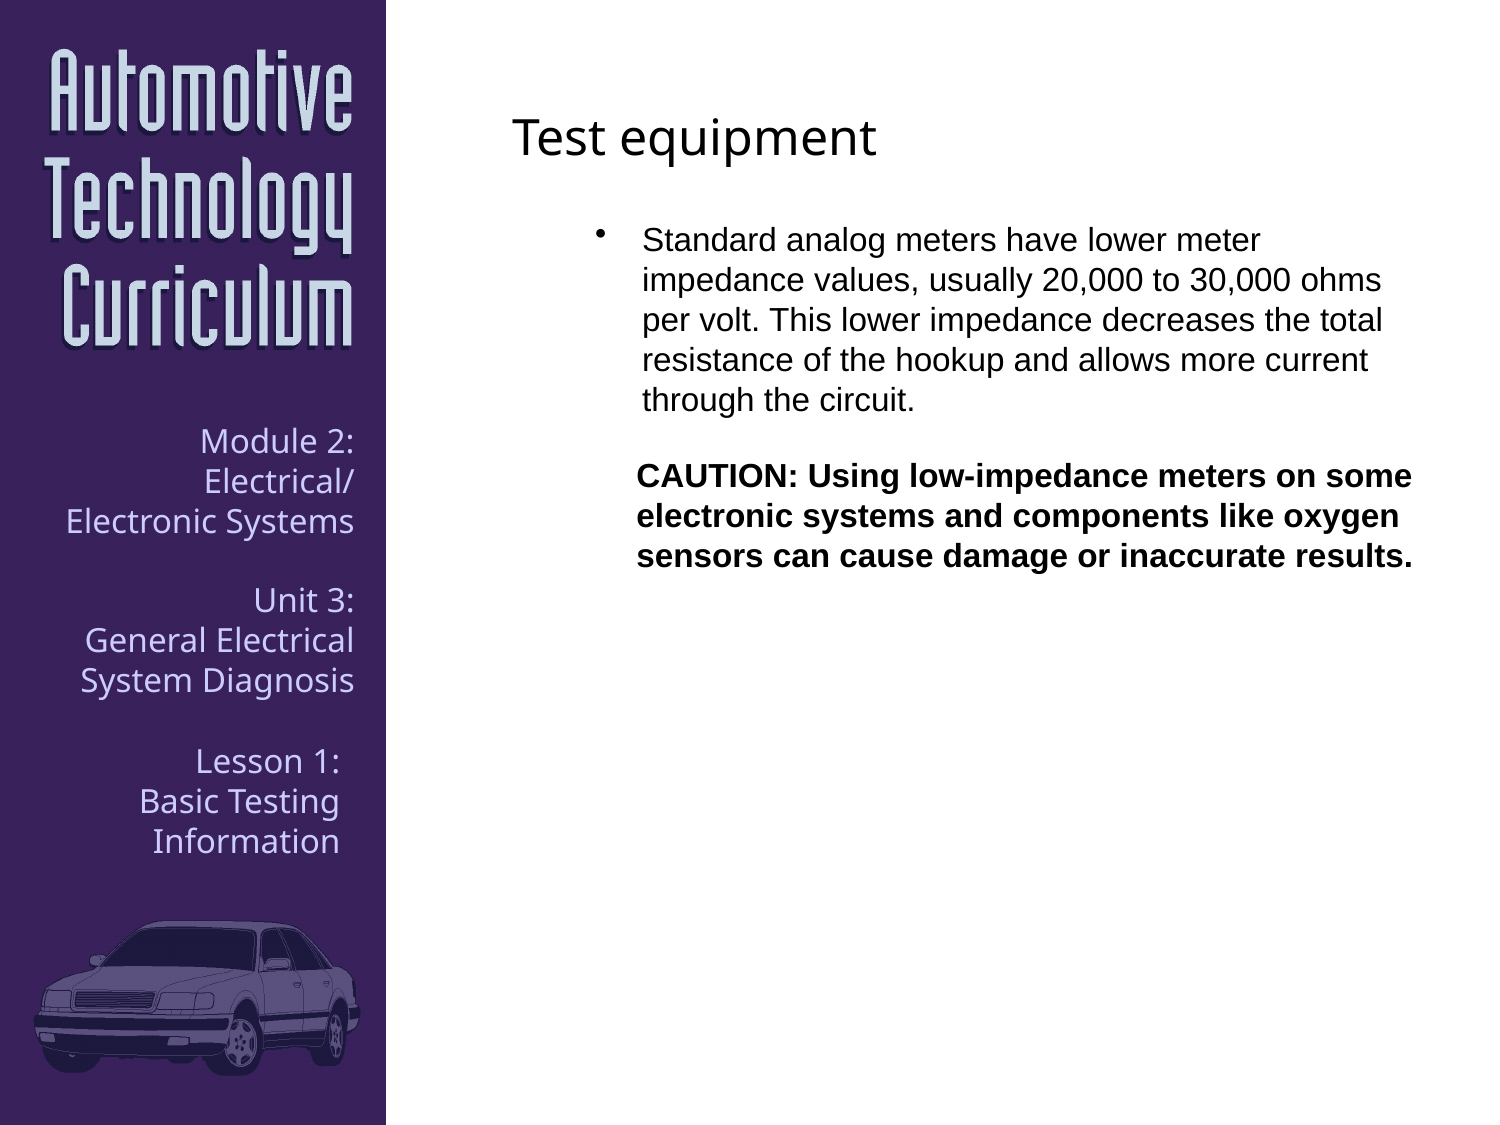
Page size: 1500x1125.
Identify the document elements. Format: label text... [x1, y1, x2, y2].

text_box Test equipment [478, 97, 1435, 173]
picture [0, 0, 386, 1125]
text_box CAUTION: Using low-impedance meters on some electronic systems and components like oxygen sensors can cause damage or inaccurate results. [621, 446, 1450, 582]
text_box Standard analog meters have lower meter impedance values, usually 20,000 to 30,000 ohms per volt. This lower impedance decreases the total resistance of the hookup and allows more current through the circuit. [505, 210, 1436, 425]
